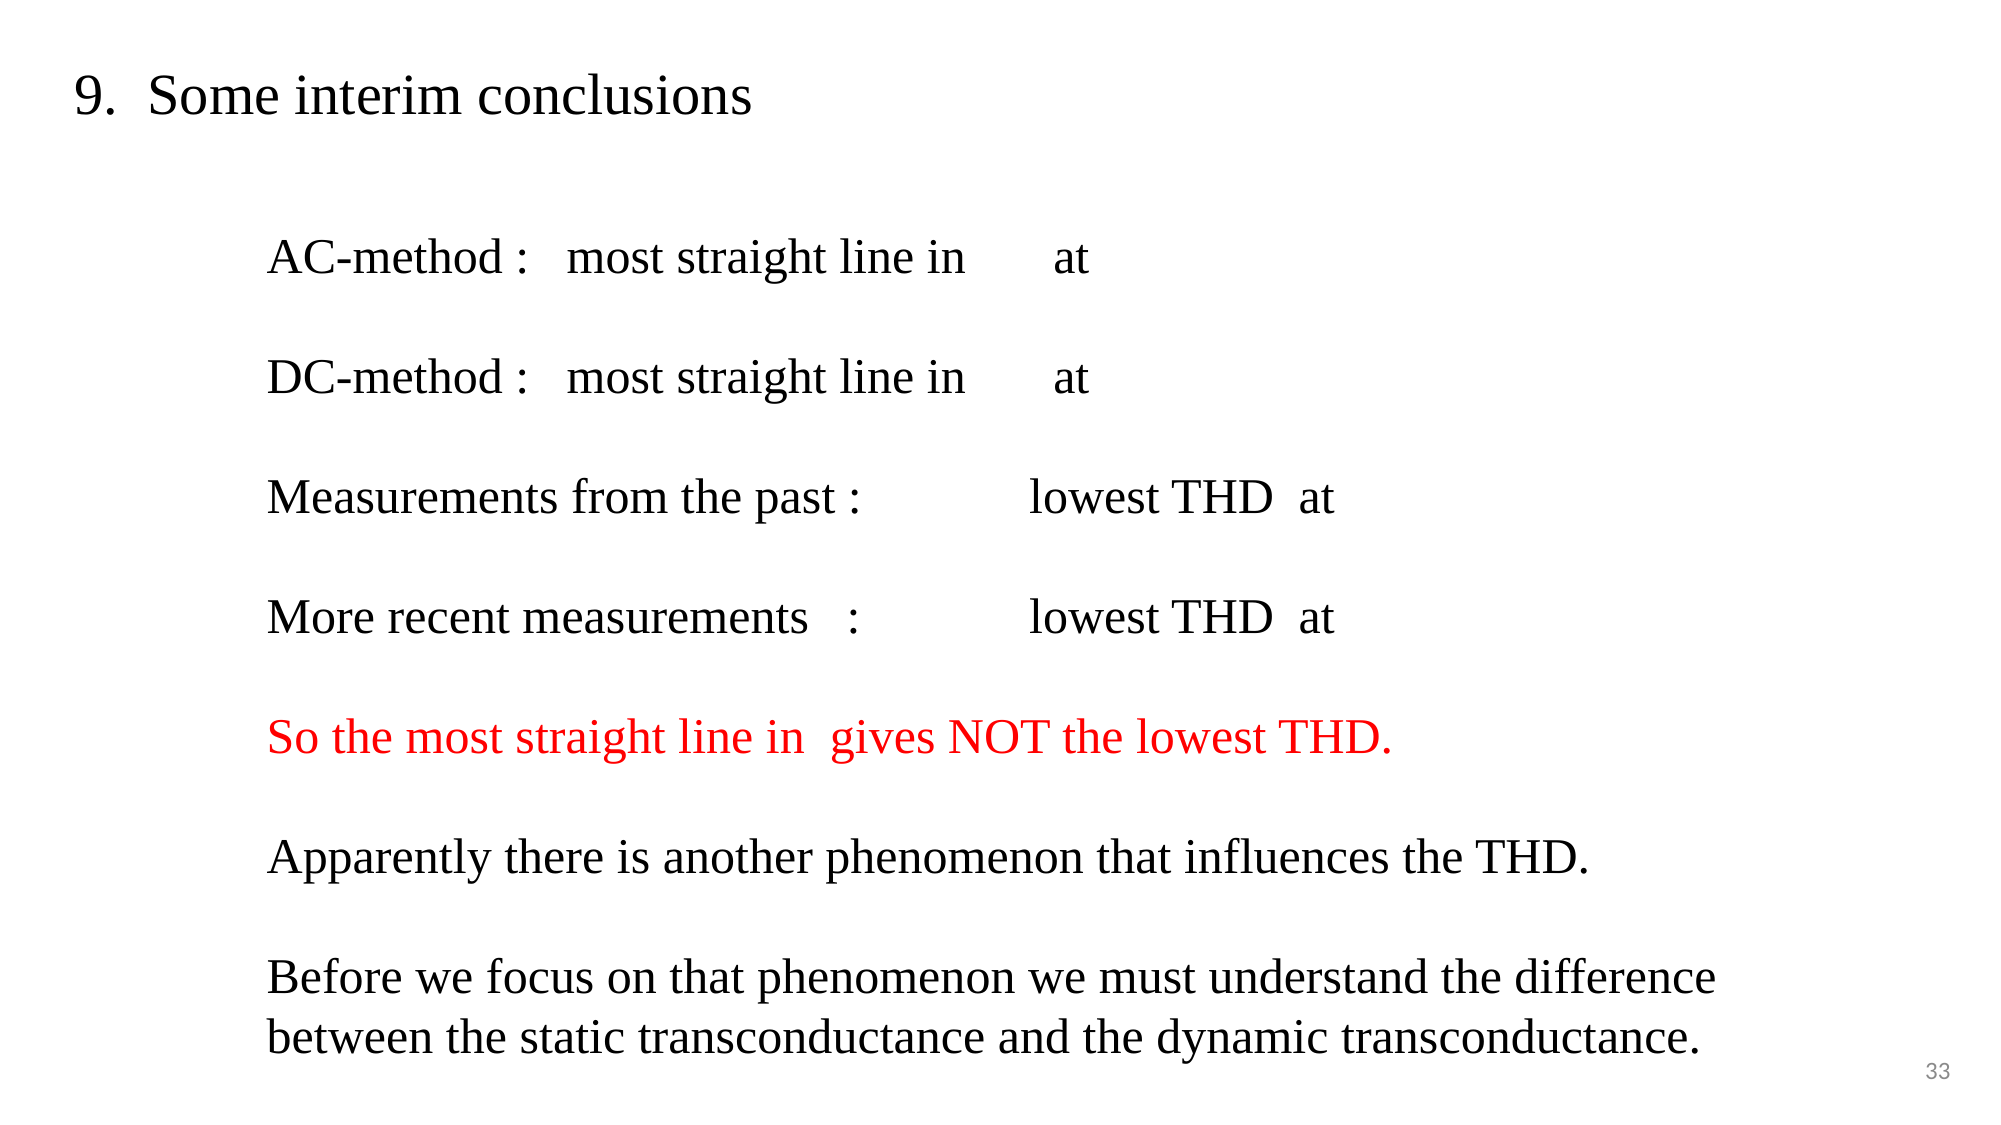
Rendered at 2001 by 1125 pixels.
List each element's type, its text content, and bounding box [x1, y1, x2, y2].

text_box 9. Some interim conclusions [59, 49, 782, 134]
slide_number 33 [1904, 1039, 1966, 1100]
